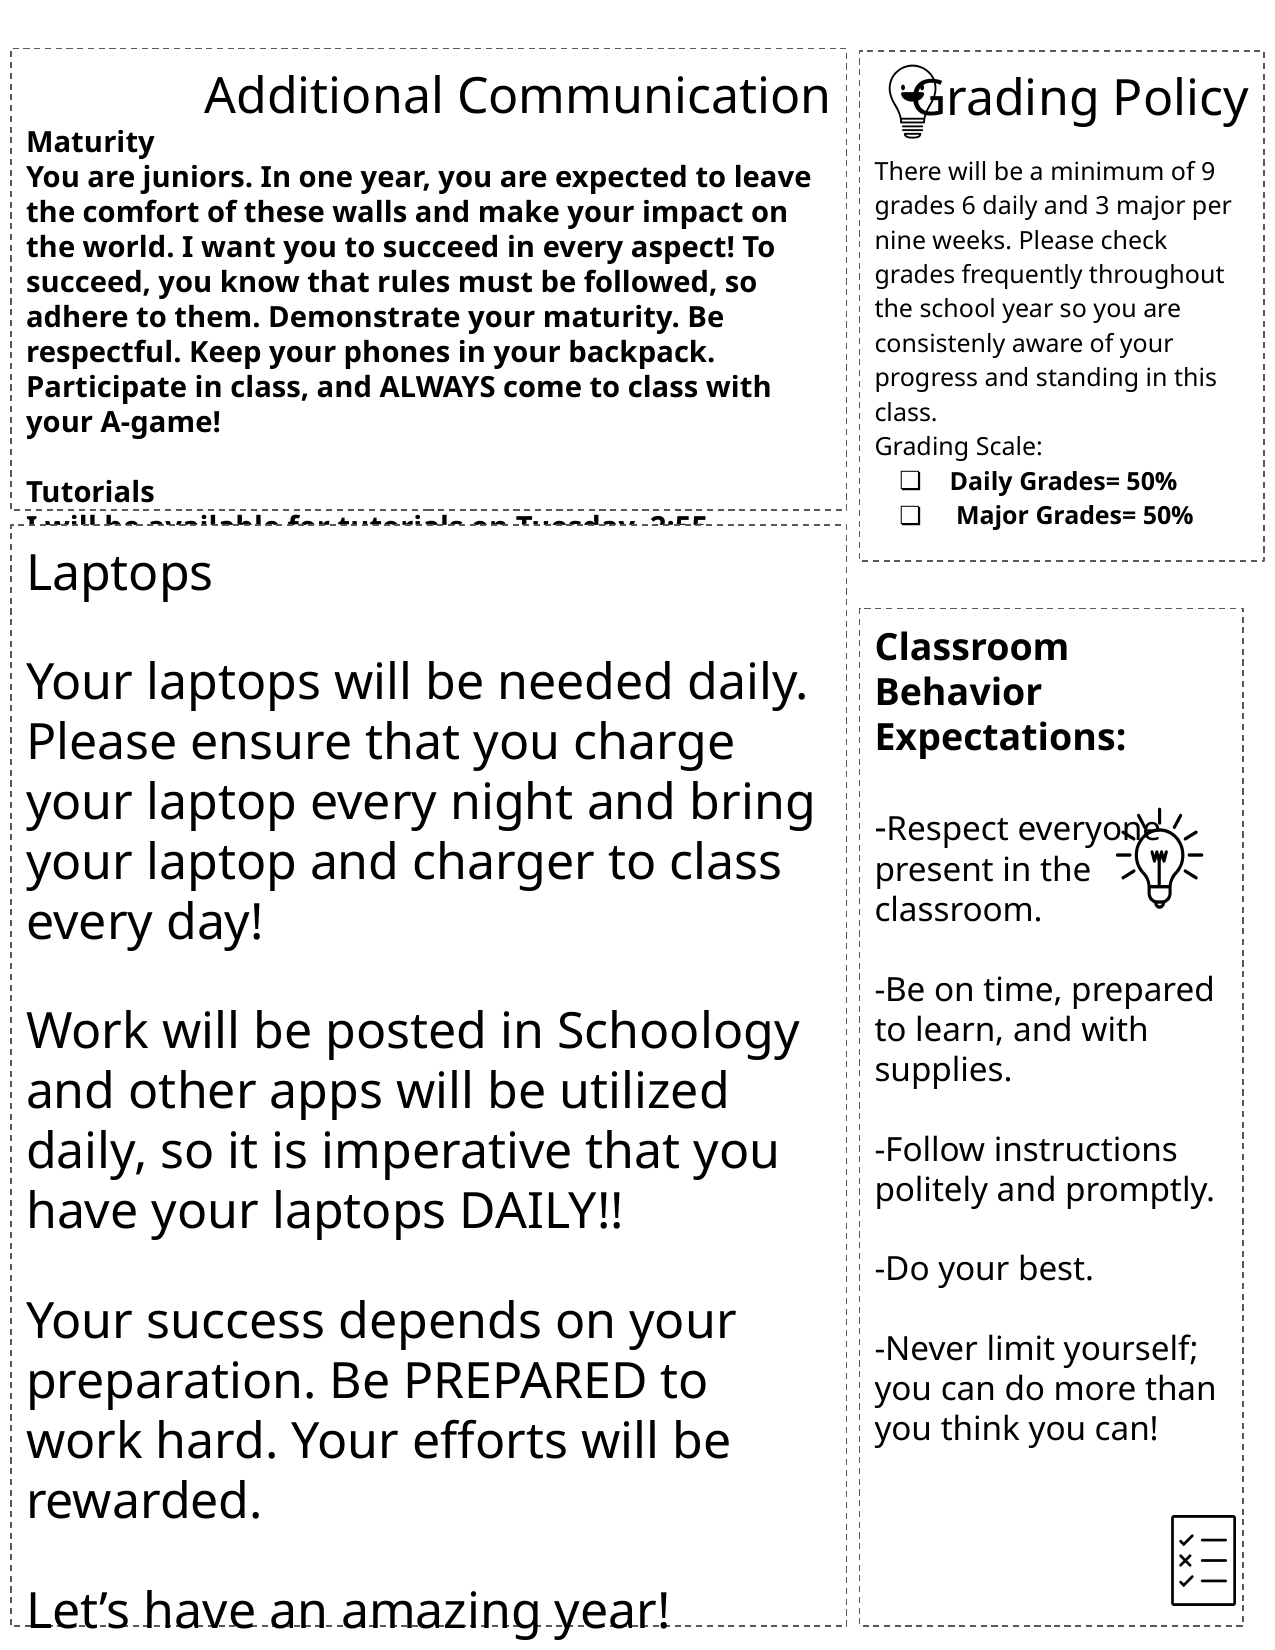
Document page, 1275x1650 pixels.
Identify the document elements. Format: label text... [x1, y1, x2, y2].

text_box Classroom Behavior Expectations: -Respect everyone present in the classroom. -Be on time, prepared to learn, and with supplies. -Follow instructions politely and promptly. -Do your best. -Never limit yourself; you can do more than you think you can! [859, 608, 1244, 1627]
text_box Additional Communication Maturity You are juniors. In one year, you are expected to leave the comfort of these walls and make your impact on the world. I want you to succeed in every aspect! To succeed, you know that rules must be followed, so adhere to them. Demonstrate your maturity. Be respectful. Keep your phones in your backpack. Participate in class, and ALWAYS come to class with your A-game! Tutorials I will be available for tutorials on Tuesday, 2:55 – 3:55pm. [11, 48, 847, 511]
picture [1150, 1515, 1257, 1608]
text_box Grading Policy There will be a minimum of 9 grades 6 daily and 3 major per nine weeks. Please check grades frequently throughout the school year so you are consistenly aware of your progress and standing in this class. Grading Scale: Daily Grades= 50% Major Grades= 50% [859, 50, 1264, 562]
text_box Laptops Your laptops will be needed daily. Please ensure that you charge your laptop every night and bring your laptop and charger to class every day! Work will be posted in Schoology and other apps will be utilized daily, so it is imperative that you have your laptops DAILY!! Your success depends on your preparation. Be PREPARED to work hard. Your efforts will be rewarded. Let’s have an amazing year! [11, 524, 847, 1627]
picture [853, 61, 972, 142]
picture [1098, 802, 1221, 913]
